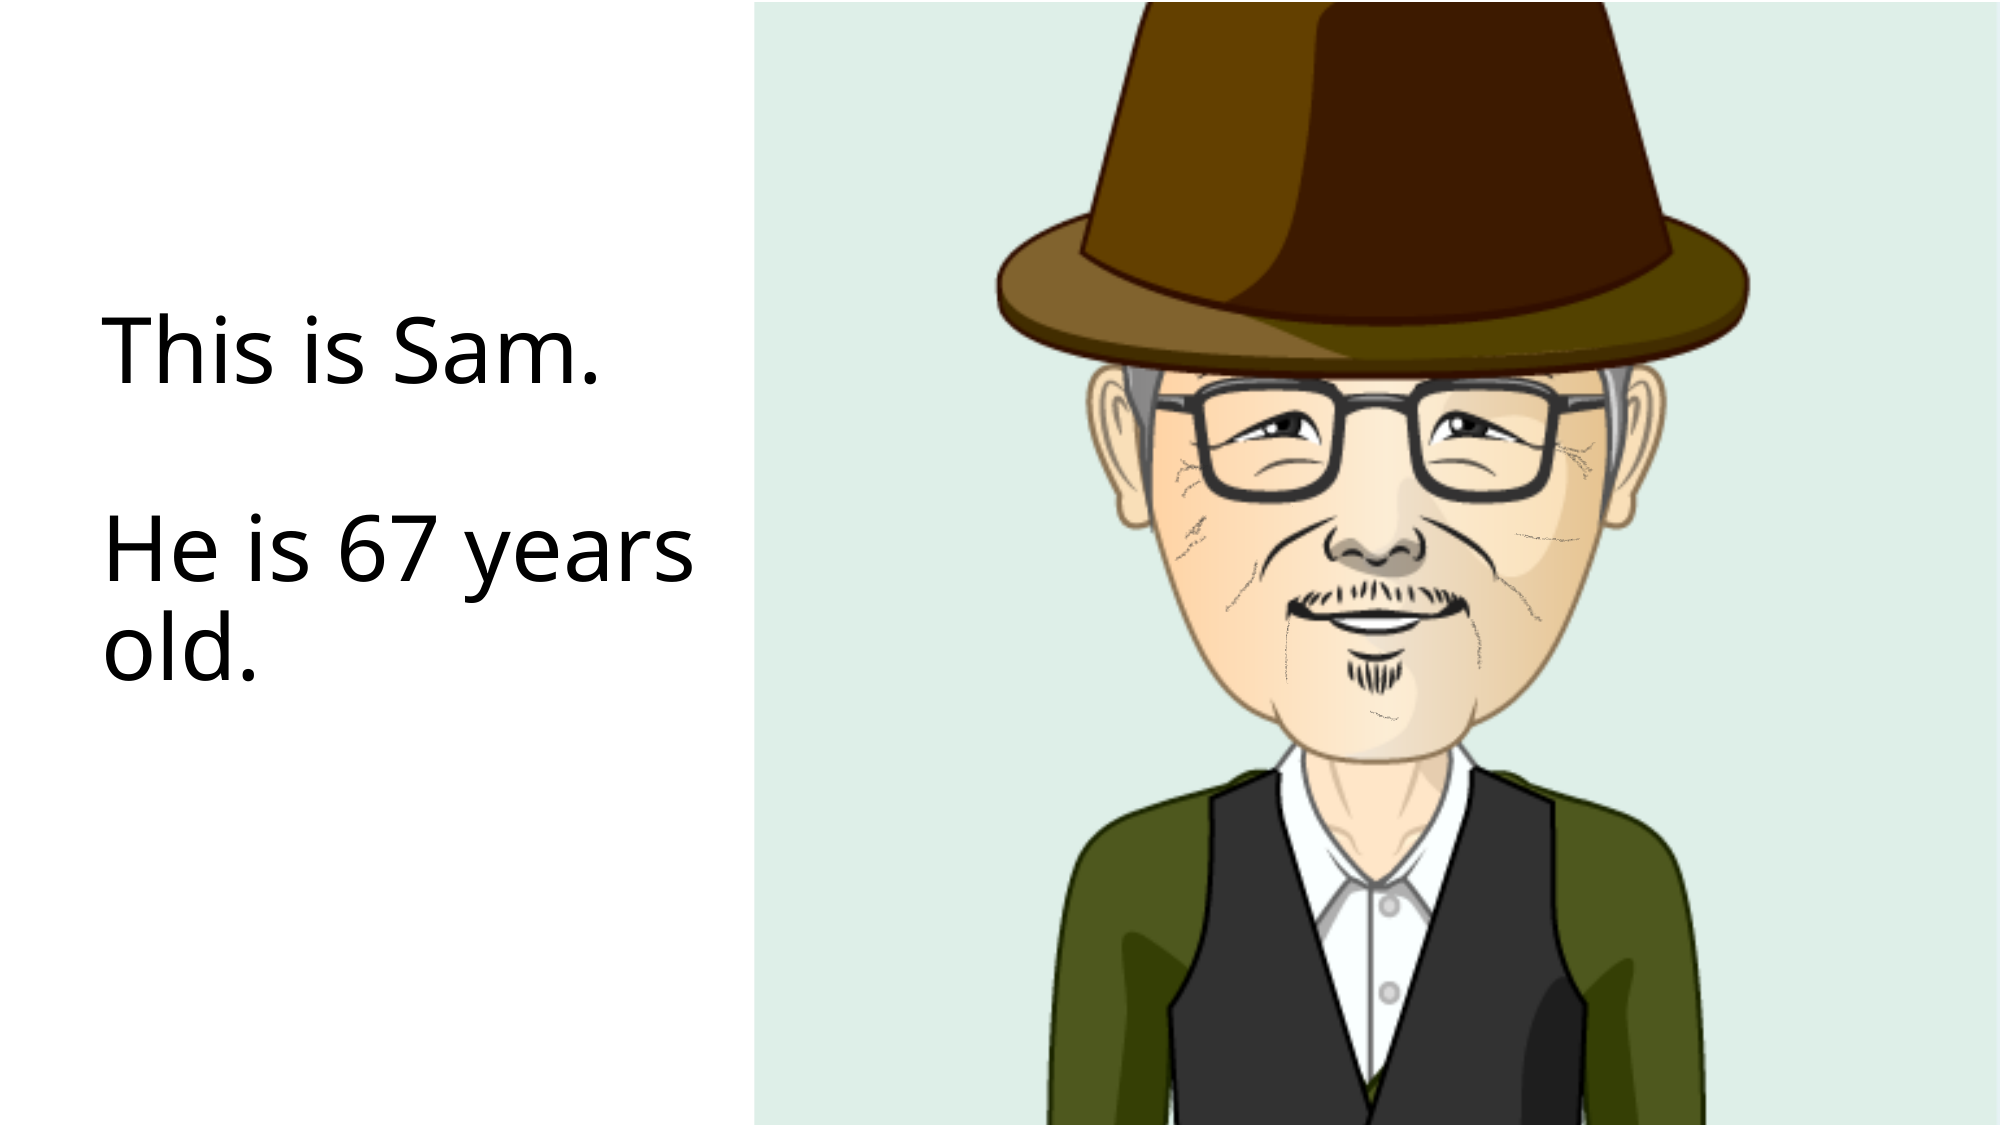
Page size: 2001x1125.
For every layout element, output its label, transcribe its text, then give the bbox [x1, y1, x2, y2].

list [754, 1, 2000, 1125]
title This is Sam. He is 67 years old. [86, 103, 754, 708]
